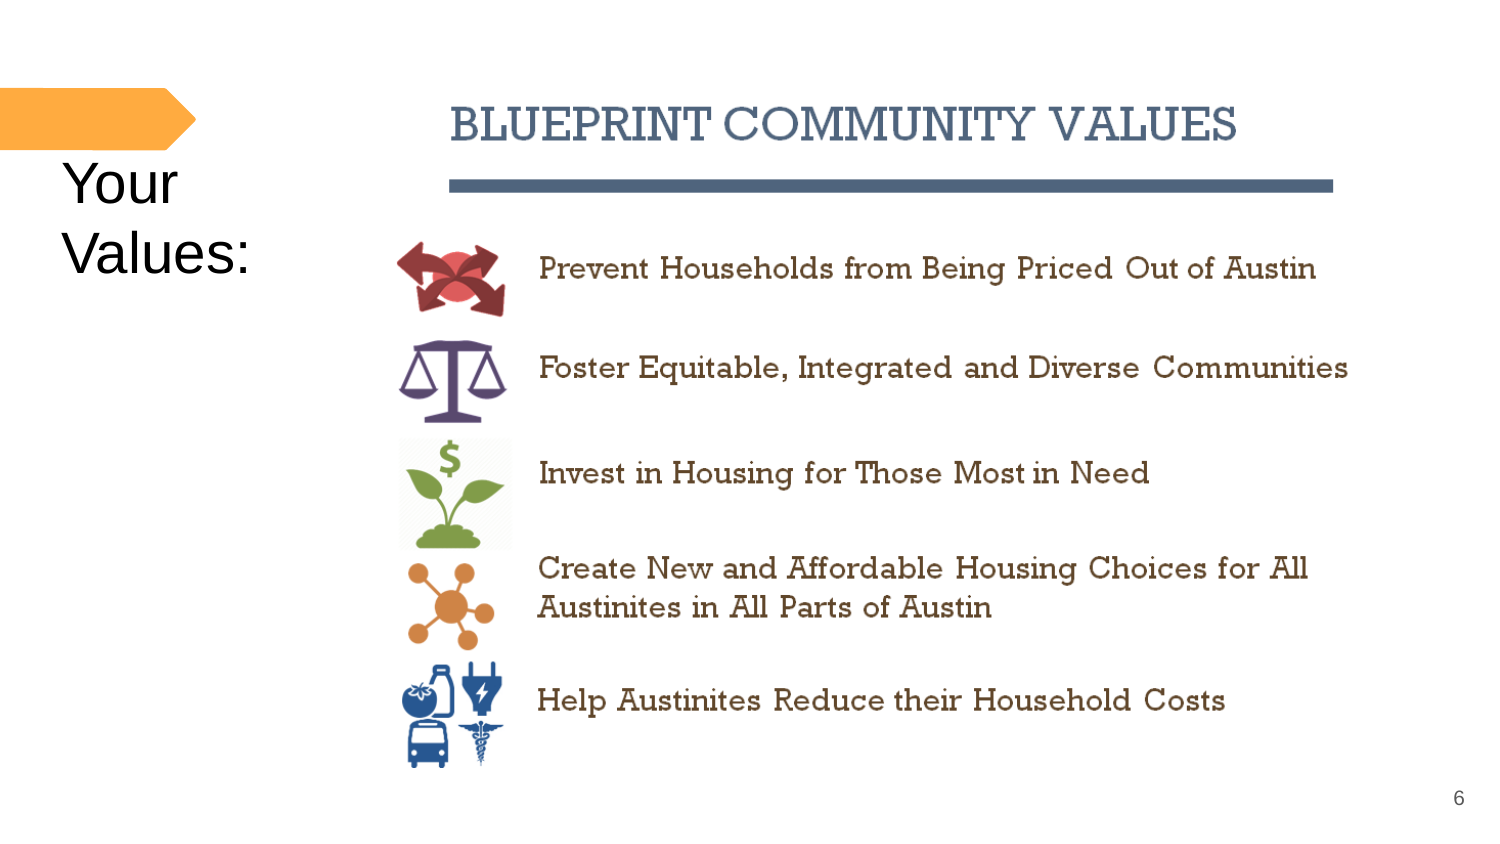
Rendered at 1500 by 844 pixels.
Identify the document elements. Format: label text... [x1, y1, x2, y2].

picture [394, 75, 1371, 768]
slide_number 6 [1389, 764, 1480, 830]
title Your Values: [46, 130, 389, 288]
